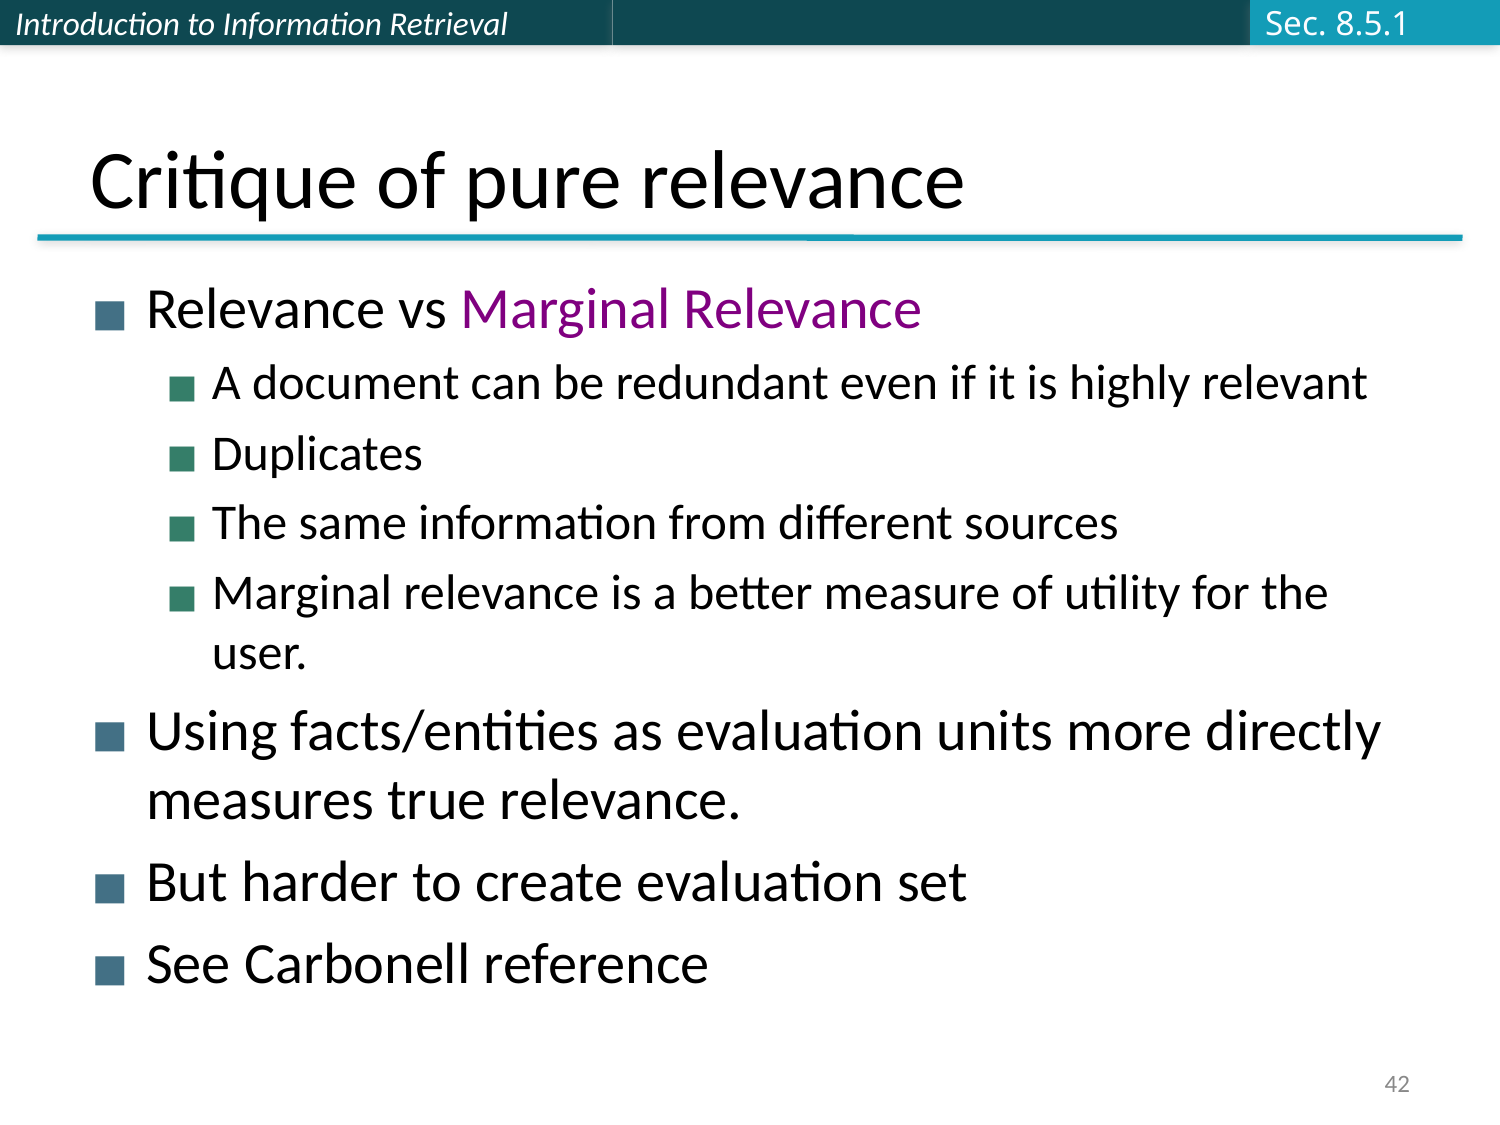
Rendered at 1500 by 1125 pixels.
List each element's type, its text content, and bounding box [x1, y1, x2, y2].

title Critique of pure relevance [75, 45, 1425, 233]
list Relevance vs Marginal Relevance A document can be redundant even if it is highly relevant Duplicates The same information from different sources Marginal relevance is a better measure of utility for the user. Using facts/entities as evaluation units more directly measures true relevance. But harder to create evaluation set See Carbonell reference [75, 262, 1425, 1075]
text_box Sec. 8.5.1 [1250, 0, 1442, 50]
text_box 42 [1074, 1075, 1425, 1103]
